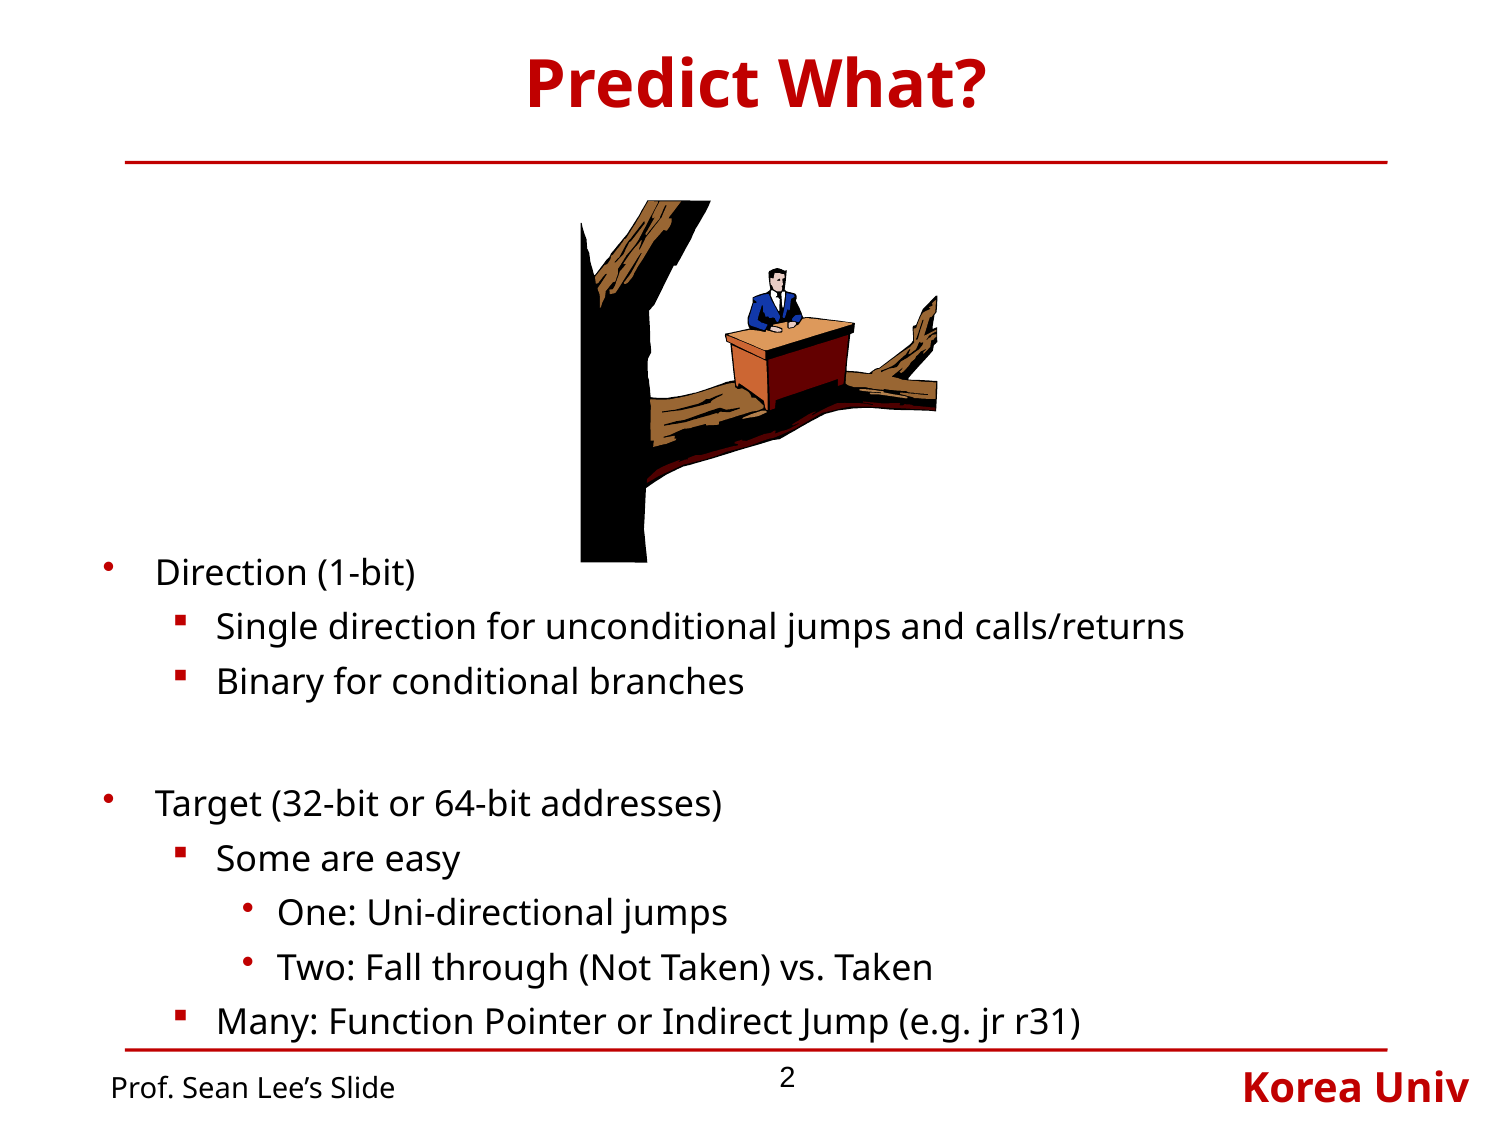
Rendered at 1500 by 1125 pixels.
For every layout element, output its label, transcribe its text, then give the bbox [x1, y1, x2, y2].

slide_number 2 [549, 1051, 1026, 1125]
text_box Prof. Sean Lee’s Slide [95, 1061, 411, 1112]
list Direction (1-bit) Single direction for unconditional jumps and calls/returns Binary for conditional branches Target (32-bit or 64-bit addresses) Some are easy One: Uni-directional jumps Two: Fall through (Not Taken) vs. Taken Many: Function Pointer or Indirect Jump (e.g. jr r31) [87, 537, 1401, 1051]
title Predict What? [124, 12, 1388, 151]
picture [580, 199, 938, 563]
